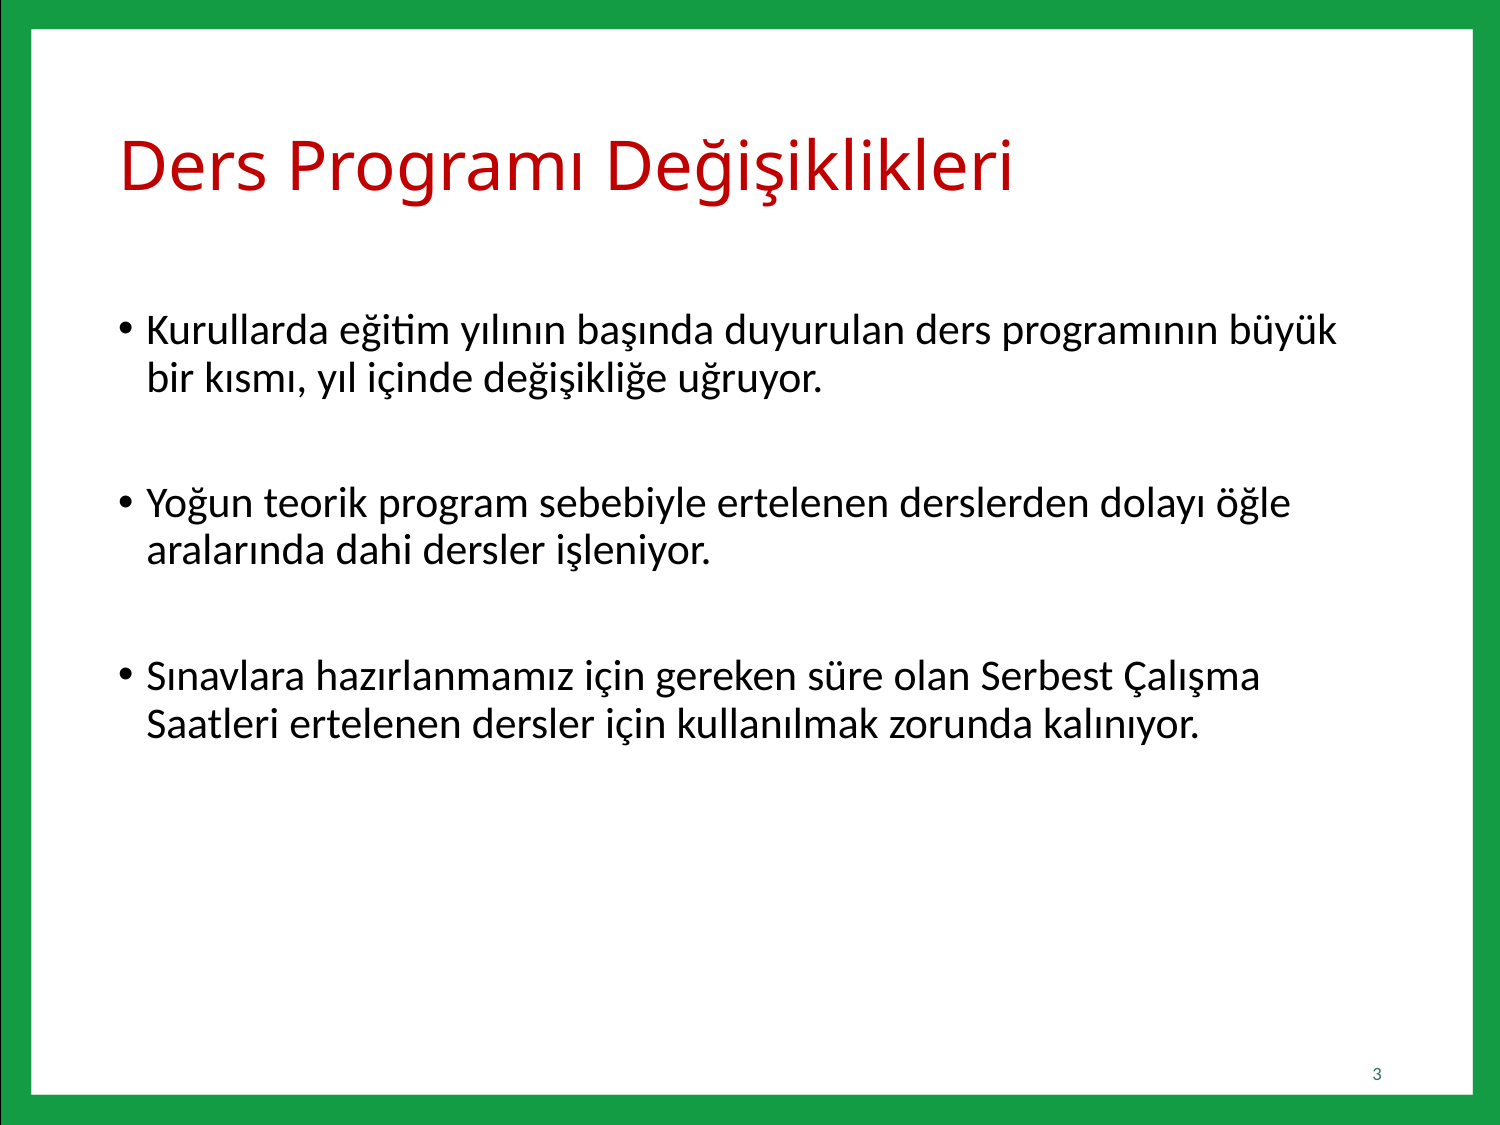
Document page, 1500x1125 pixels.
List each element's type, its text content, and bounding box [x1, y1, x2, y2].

picture [0, 0, 1500, 1125]
list Kurullarda eğitim yılının başında duyurulan ders programının büyük bir kısmı, yıl içinde değişikliğe uğruyor. Yoğun teorik program sebebiyle ertelenen derslerden dolayı öğle aralarında dahi dersler işleniyor. Sınavlara hazırlanmamız için gereken süre olan Serbest Çalışma Saatleri ertelenen dersler için kullanılmak zorunda kalınıyor. [103, 299, 1397, 1014]
title Ders Programı Değişiklikleri [103, 59, 1397, 278]
slide_number 3 [1059, 1042, 1397, 1103]
